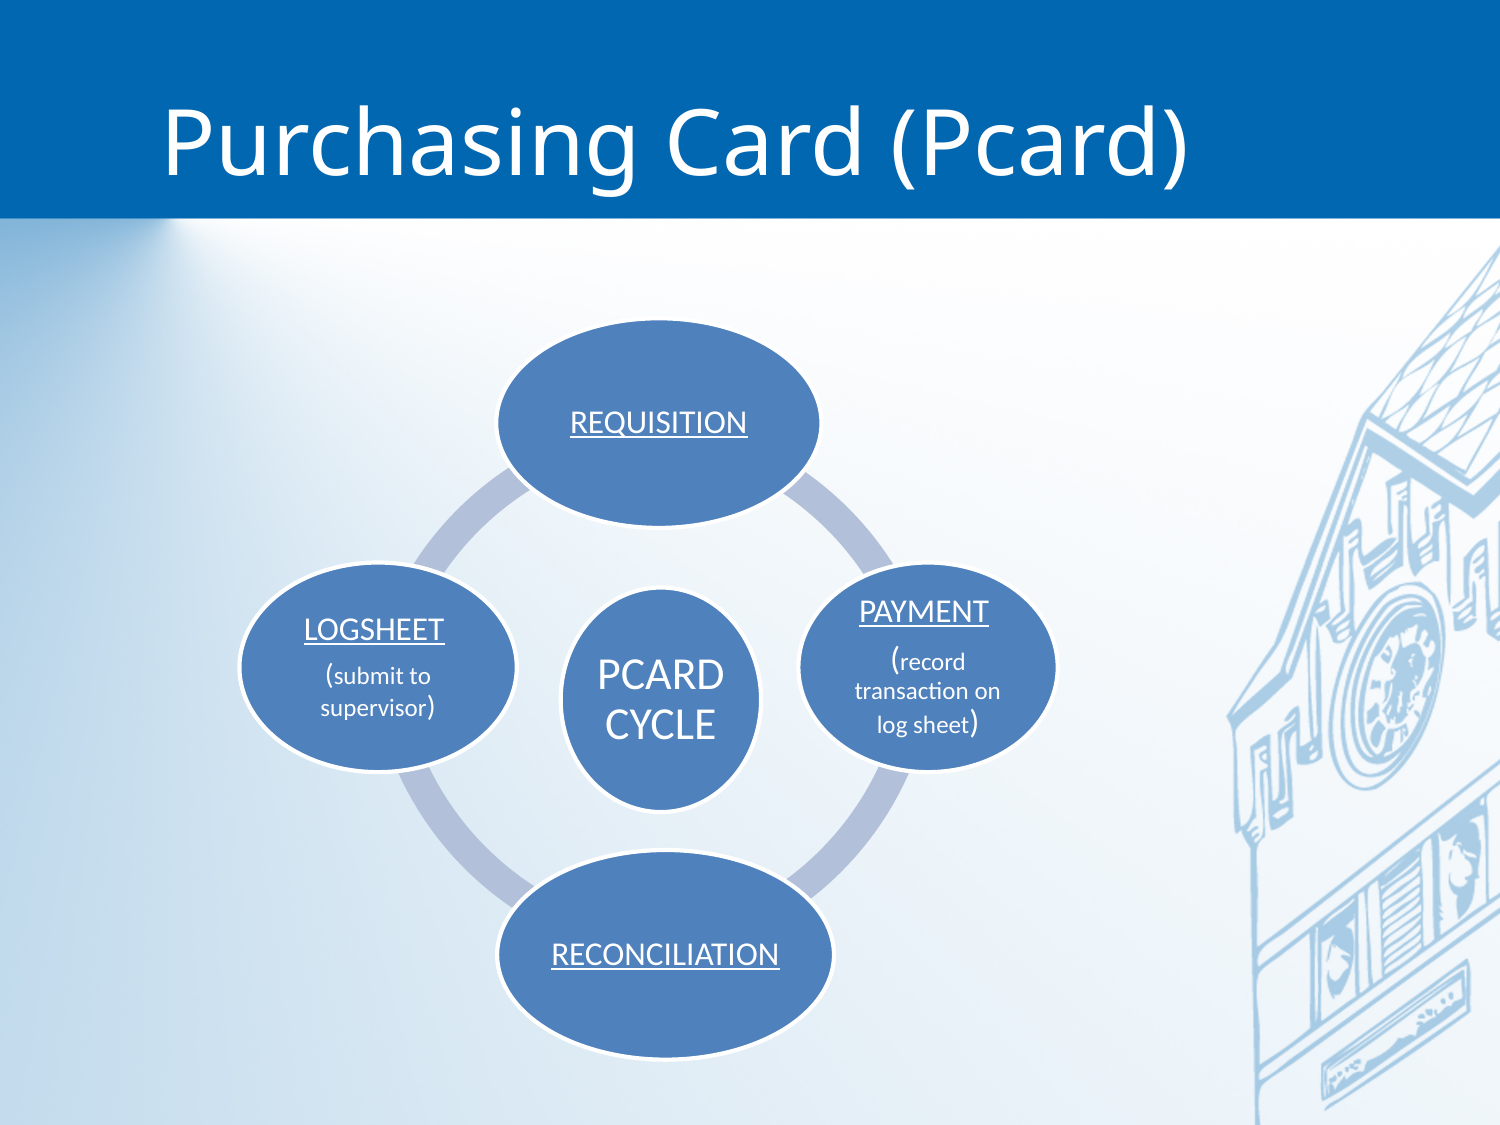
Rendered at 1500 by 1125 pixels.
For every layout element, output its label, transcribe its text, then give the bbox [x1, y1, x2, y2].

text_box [68, 237, 1282, 1084]
title Purchasing Card (Pcard) [0, 45, 1350, 233]
picture [0, 0, 1500, 1125]
